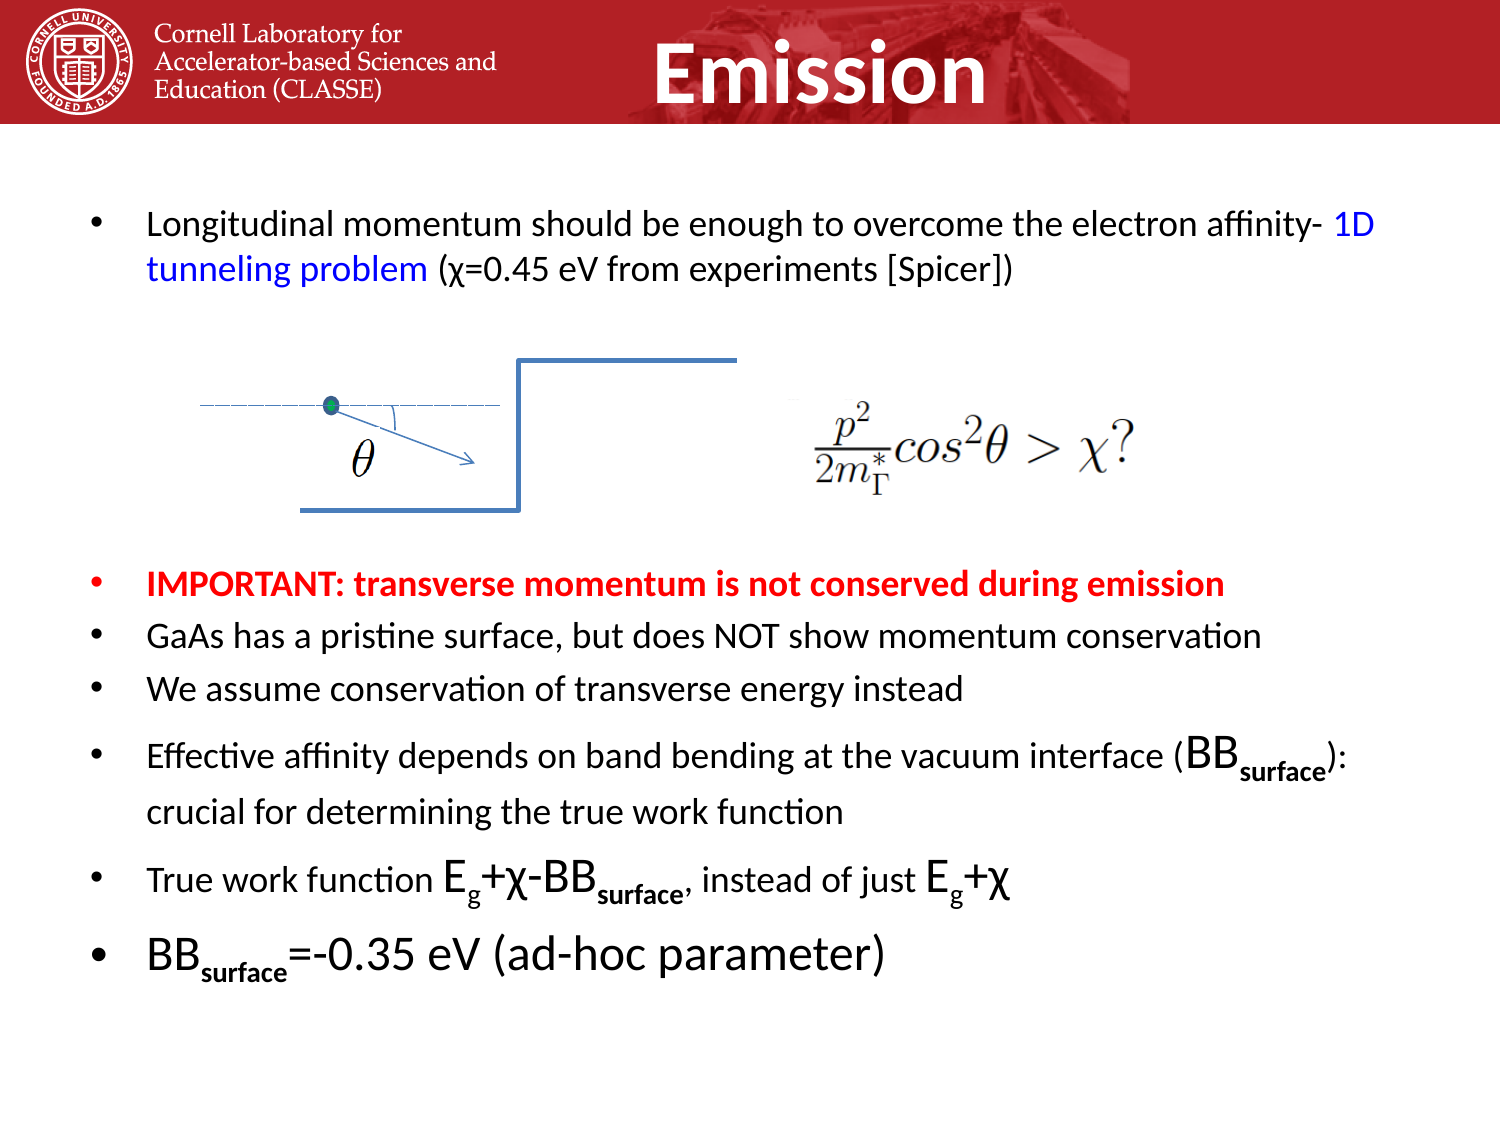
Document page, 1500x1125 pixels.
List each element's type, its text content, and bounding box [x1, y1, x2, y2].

text_box [25, 0, 50, 86]
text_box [199, 360, 1158, 511]
picture [0, 0, 145, 143]
picture [171, 0, 1500, 143]
title Emission [145, 3, 1496, 192]
list Longitudinal momentum should be enough to overcome the electron affinity- 1D tunneling problem (χ=0.45 eV from experiments [Spicer]) IMPORTANT: transverse momentum is not conserved during emission GaAs has a pristine surface, but does NOT show momentum conservation We assume conservation of transverse energy instead Effective affinity depends on band bending at the vacuum interface (BBsurface): crucial for determining the true work function True work function Eg+χ-BBsurface, instead of just Eg+χ BBsurface=-0.35 eV (ad-hoc parameter) [75, 191, 1425, 1096]
text_box [75, 0, 171, 136]
text_box [50, 0, 75, 111]
